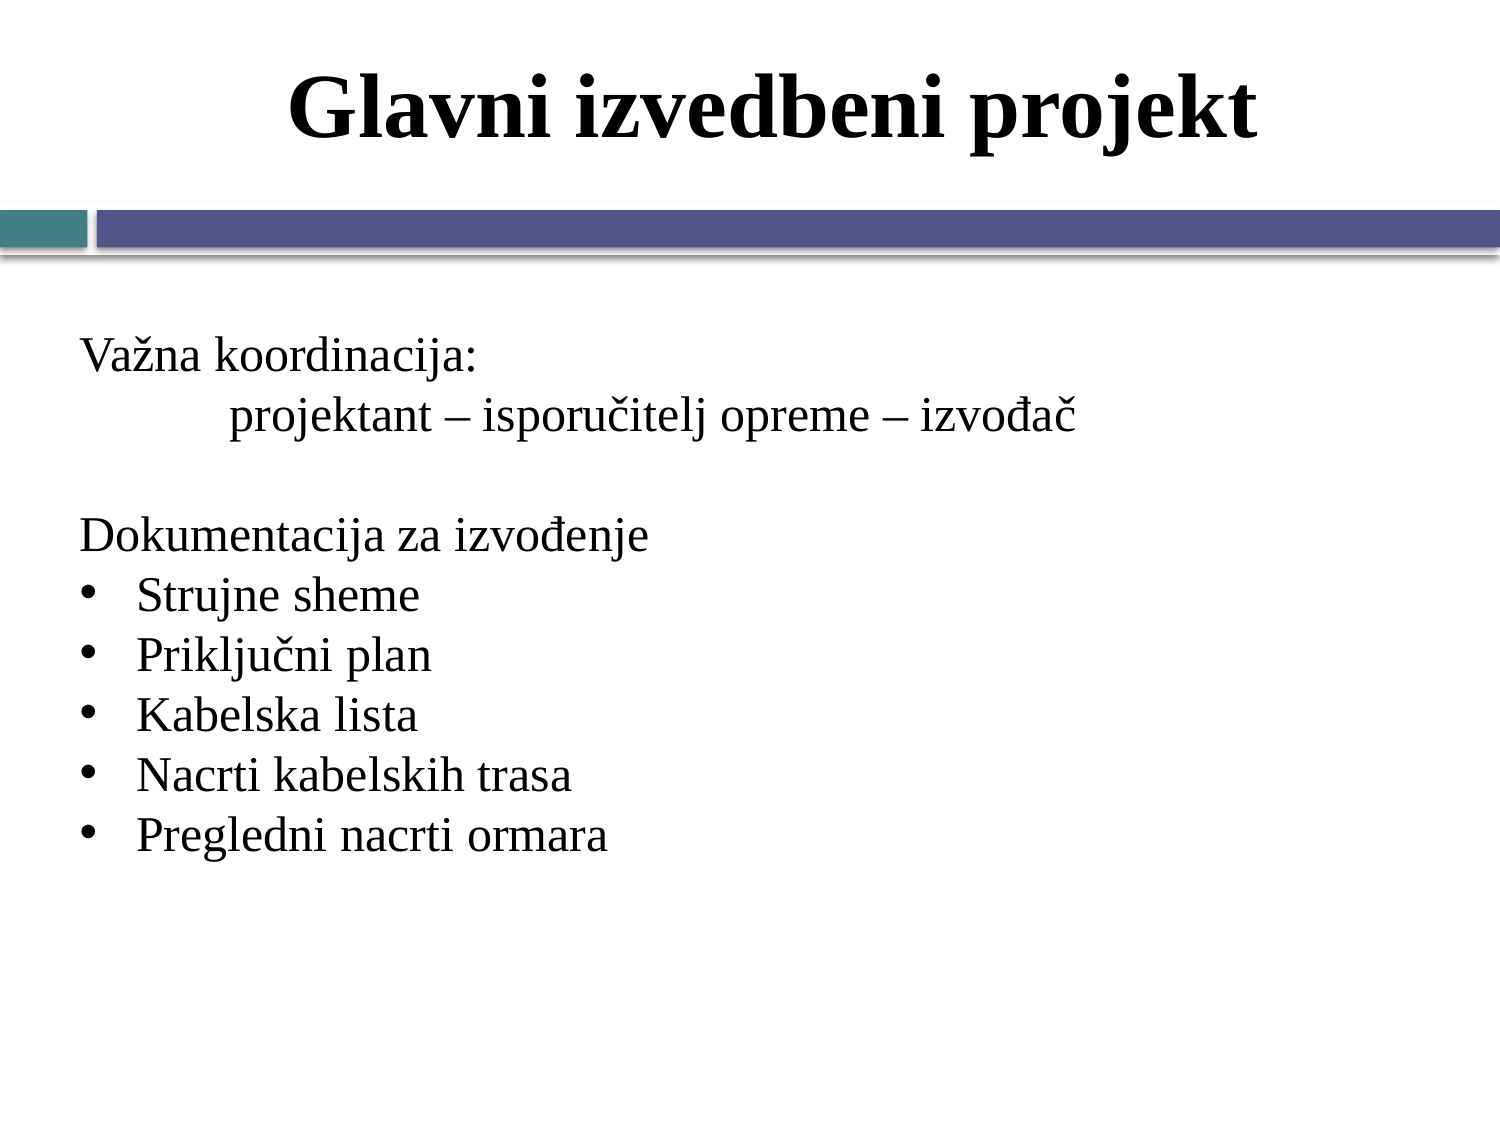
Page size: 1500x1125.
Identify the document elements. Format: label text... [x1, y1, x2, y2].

title Glavni izvedbeni projekt [104, 19, 1442, 182]
text_box Važna koordinacija: projektant – isporučitelj opreme – izvođač Dokumentacija za izvođenje Strujne sheme Priključni plan Kabelska lista Nacrti kabelskih trasa Pregledni nacrti ormara [64, 314, 1447, 870]
